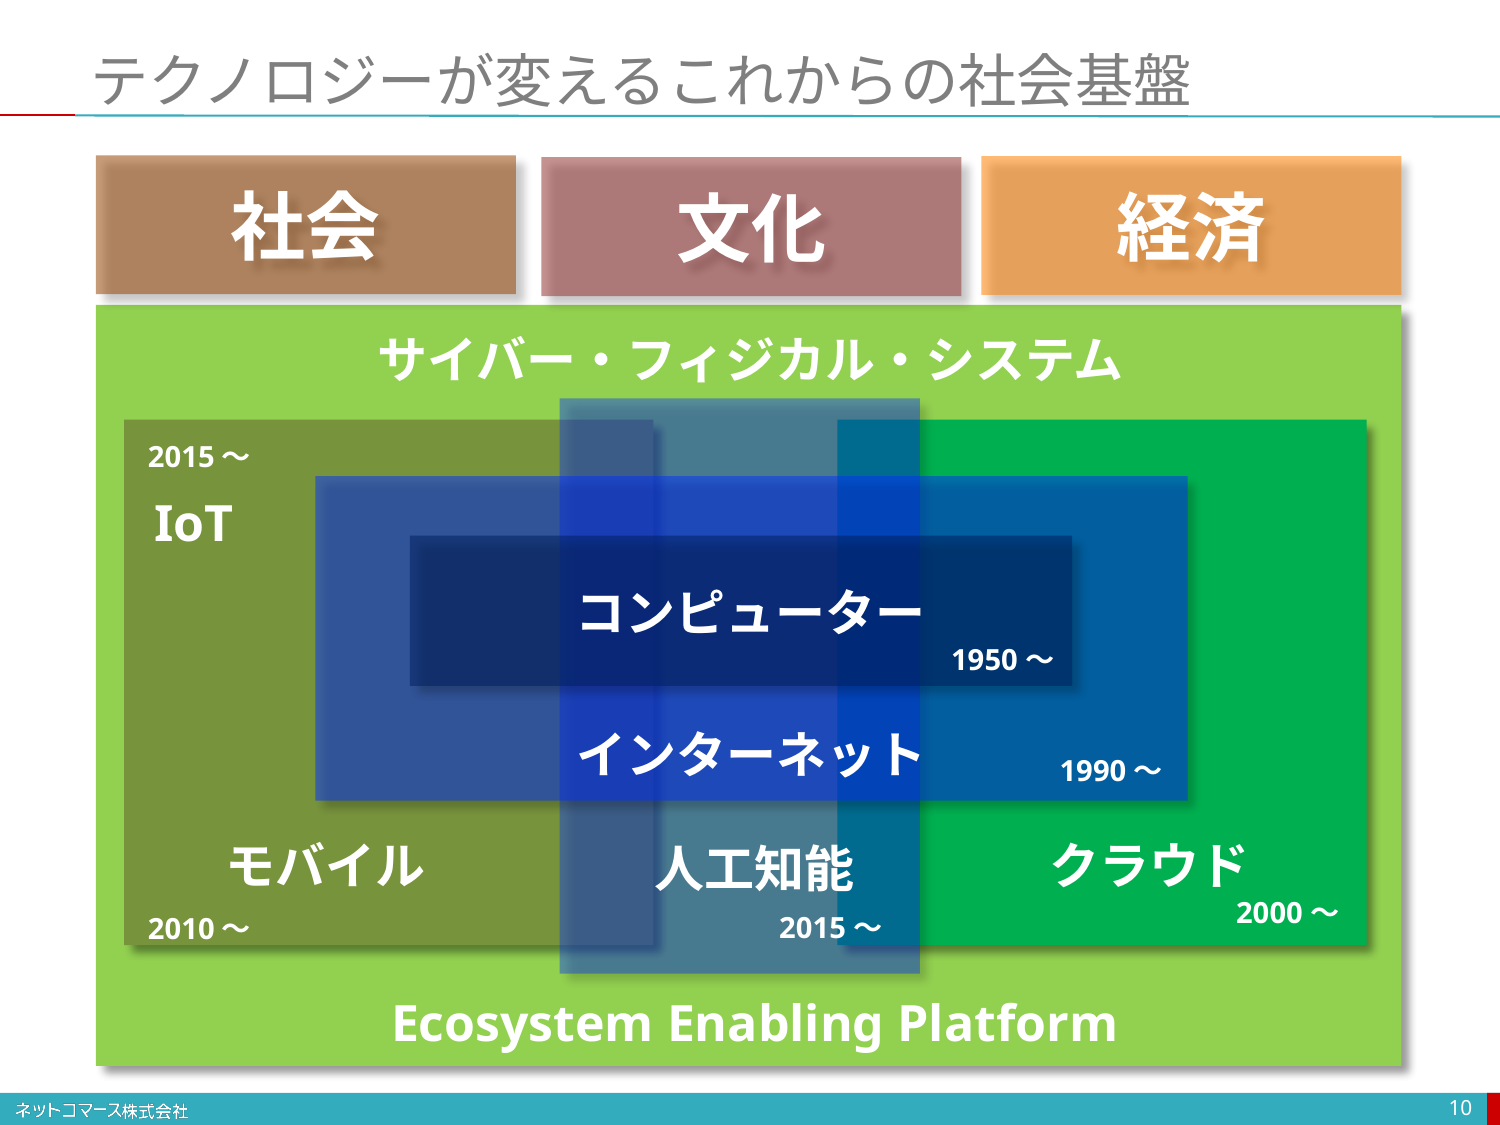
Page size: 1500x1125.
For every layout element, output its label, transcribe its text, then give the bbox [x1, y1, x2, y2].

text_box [315, 475, 1188, 801]
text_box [95, 304, 1402, 1067]
picture [16, 1101, 188, 1120]
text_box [559, 398, 921, 474]
slide_number 10 [1137, 1091, 1488, 1125]
text_box 文化 [539, 155, 964, 298]
text_box 社会 [94, 153, 518, 296]
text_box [409, 535, 1073, 687]
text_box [559, 808, 921, 974]
text_box 経済 [979, 154, 1404, 297]
title テクノロジーが変えるこれからの社会基盤 [75, 45, 1500, 114]
